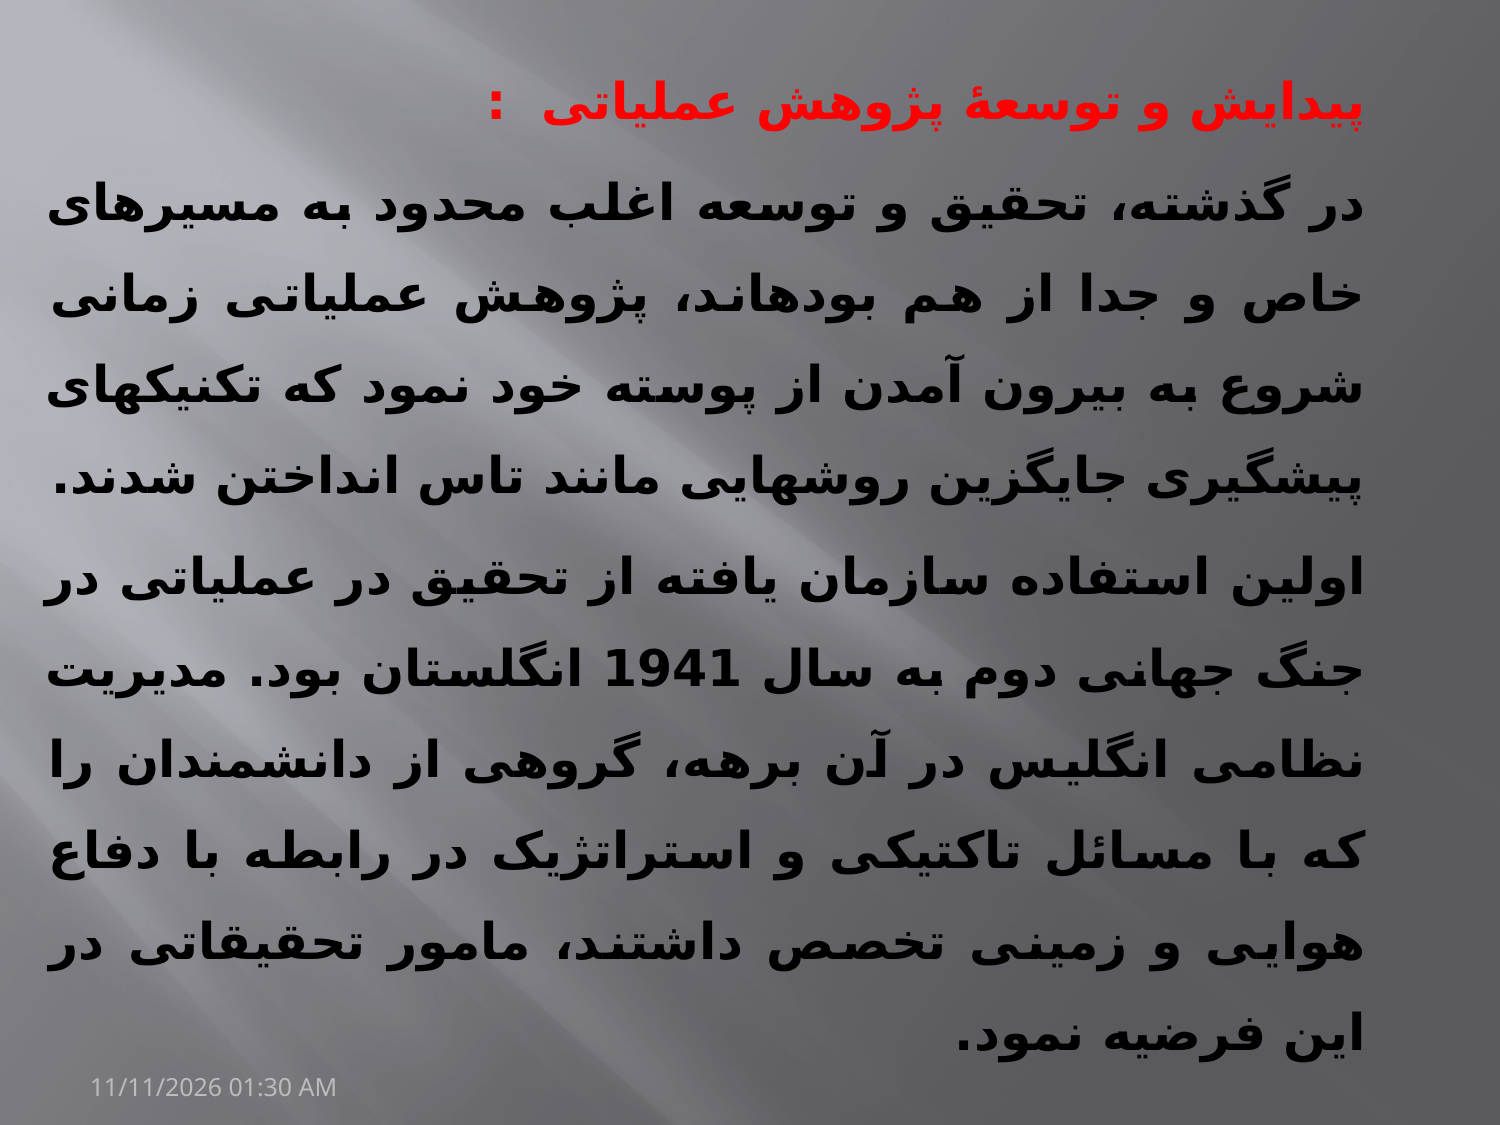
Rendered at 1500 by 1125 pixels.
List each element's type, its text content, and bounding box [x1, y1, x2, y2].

list پیدایش و توسعۀ پژوهش عملیاتی : در گذشته، تحقیق و توسعه اغلب محدود به مسیرهای خاص و جدا از هم بوده­اند، پژوهش عملیاتی زمانی شروع به بیرون آمدن از پوسته خود نمود که تکنیک­های پیشگیری جایگزین روشهایی مانند تاس انداختن شدند. اولین استفاده سازمان یافته از تحقیق در عملیاتی در جنگ جهانی دوم به سال 1941 انگلستان بود. مدیریت نظامی انگلیس در آن برهه، گروهی از دانشمندان را که با مسائل تاکتیکی و استراتژیک در رابطه با دفاع هوایی و زمینی تخصص داشتند، مامور تحقیقاتی در این فرضیه نمود. [29, 30, 1459, 1094]
slide_number 20/مارس/1 [75, 1052, 425, 1113]
